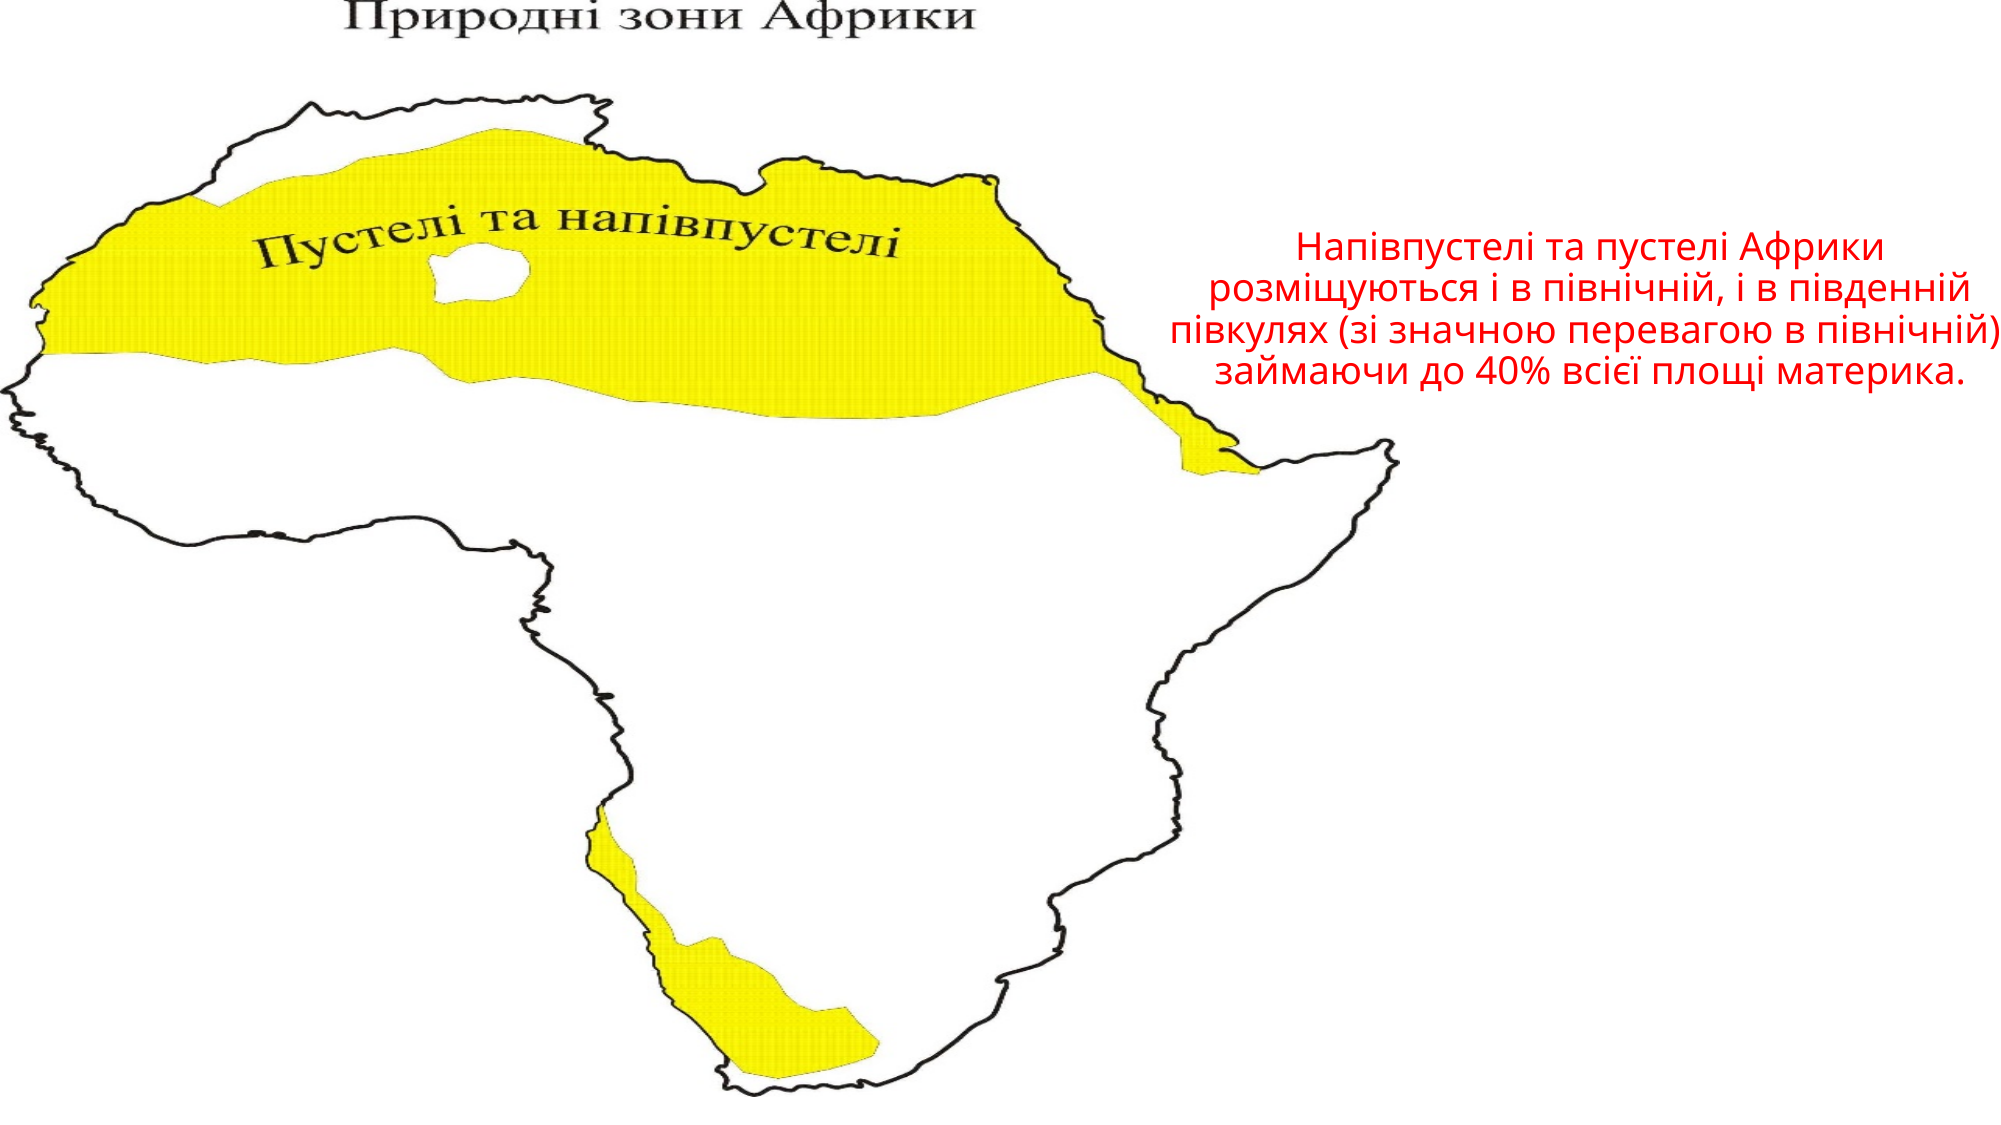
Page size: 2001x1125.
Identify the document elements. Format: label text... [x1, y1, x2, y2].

title Напівпустелі та пустелі Африки розміщуються і в північній, і в південній півкулях (зі значною перевагою в північній), займаючи до 40% всієї площі материка. [1400, 201, 2000, 419]
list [0, 0, 1400, 1098]
